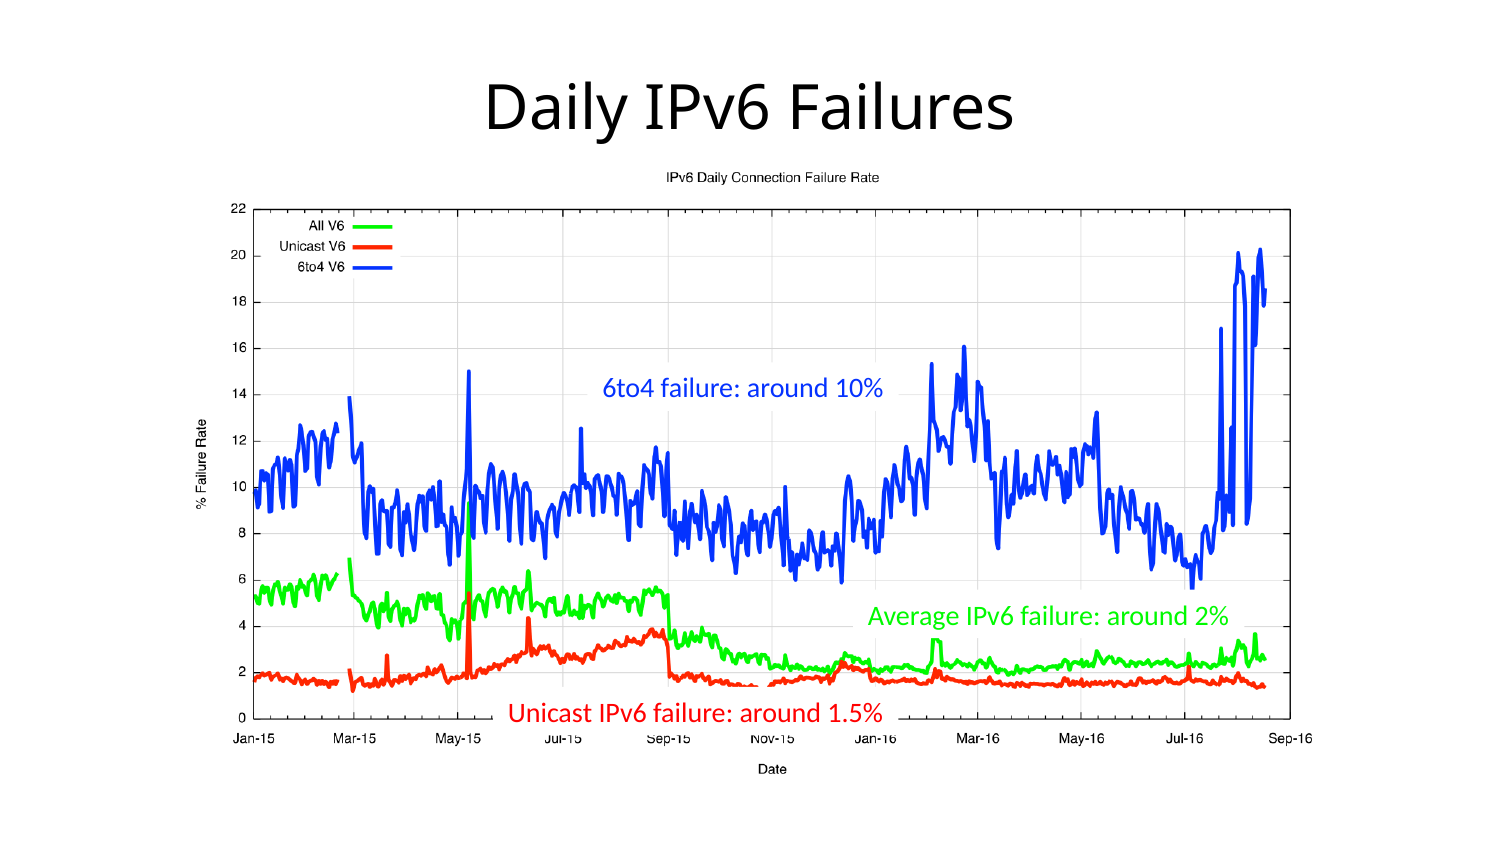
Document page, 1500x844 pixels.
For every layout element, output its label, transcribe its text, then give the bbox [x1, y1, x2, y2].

title Daily IPv6 Failures [75, 33, 1425, 175]
picture [187, 147, 1313, 785]
